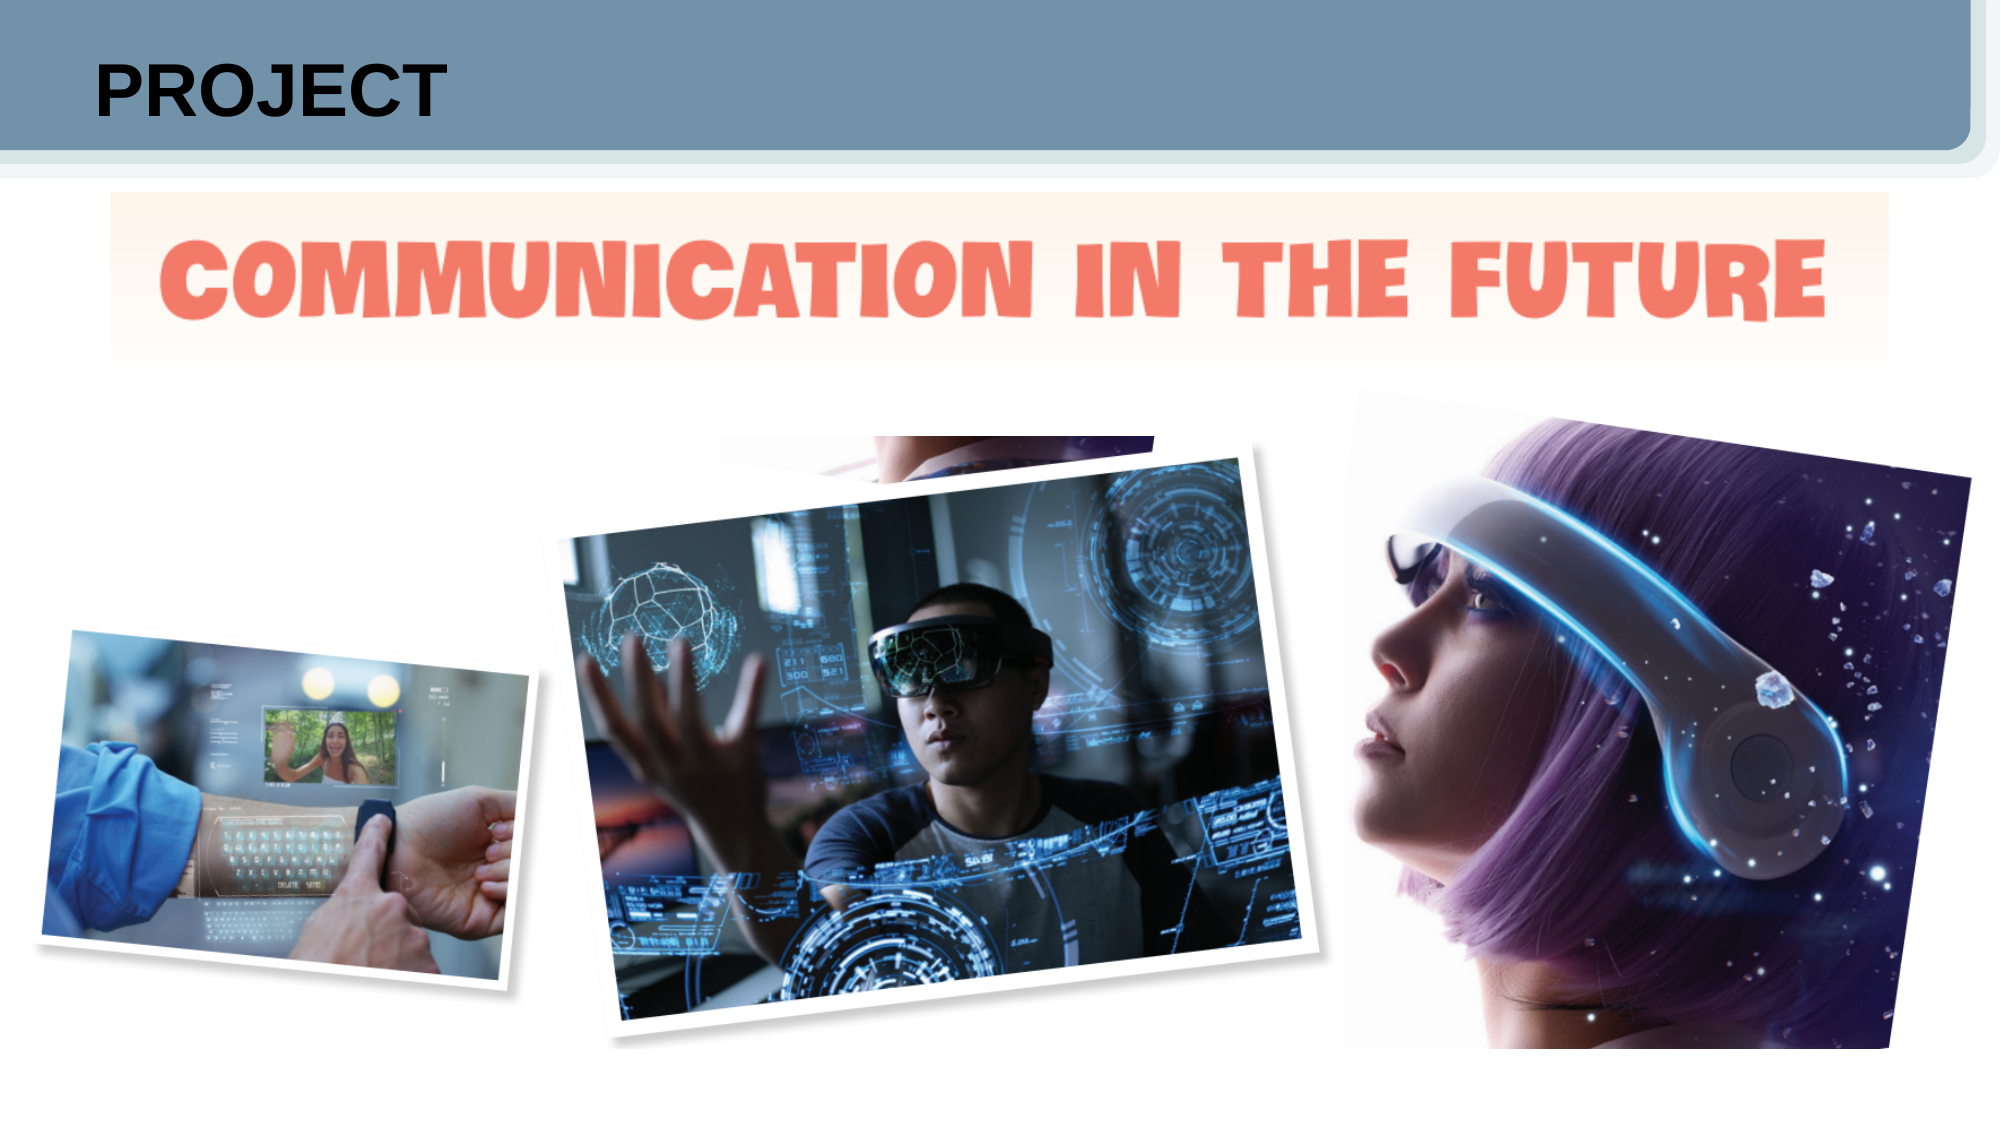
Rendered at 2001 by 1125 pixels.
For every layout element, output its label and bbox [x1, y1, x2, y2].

picture [110, 192, 1889, 372]
text_box [10, 372, 1987, 1049]
text_box [0, 0, 2000, 178]
